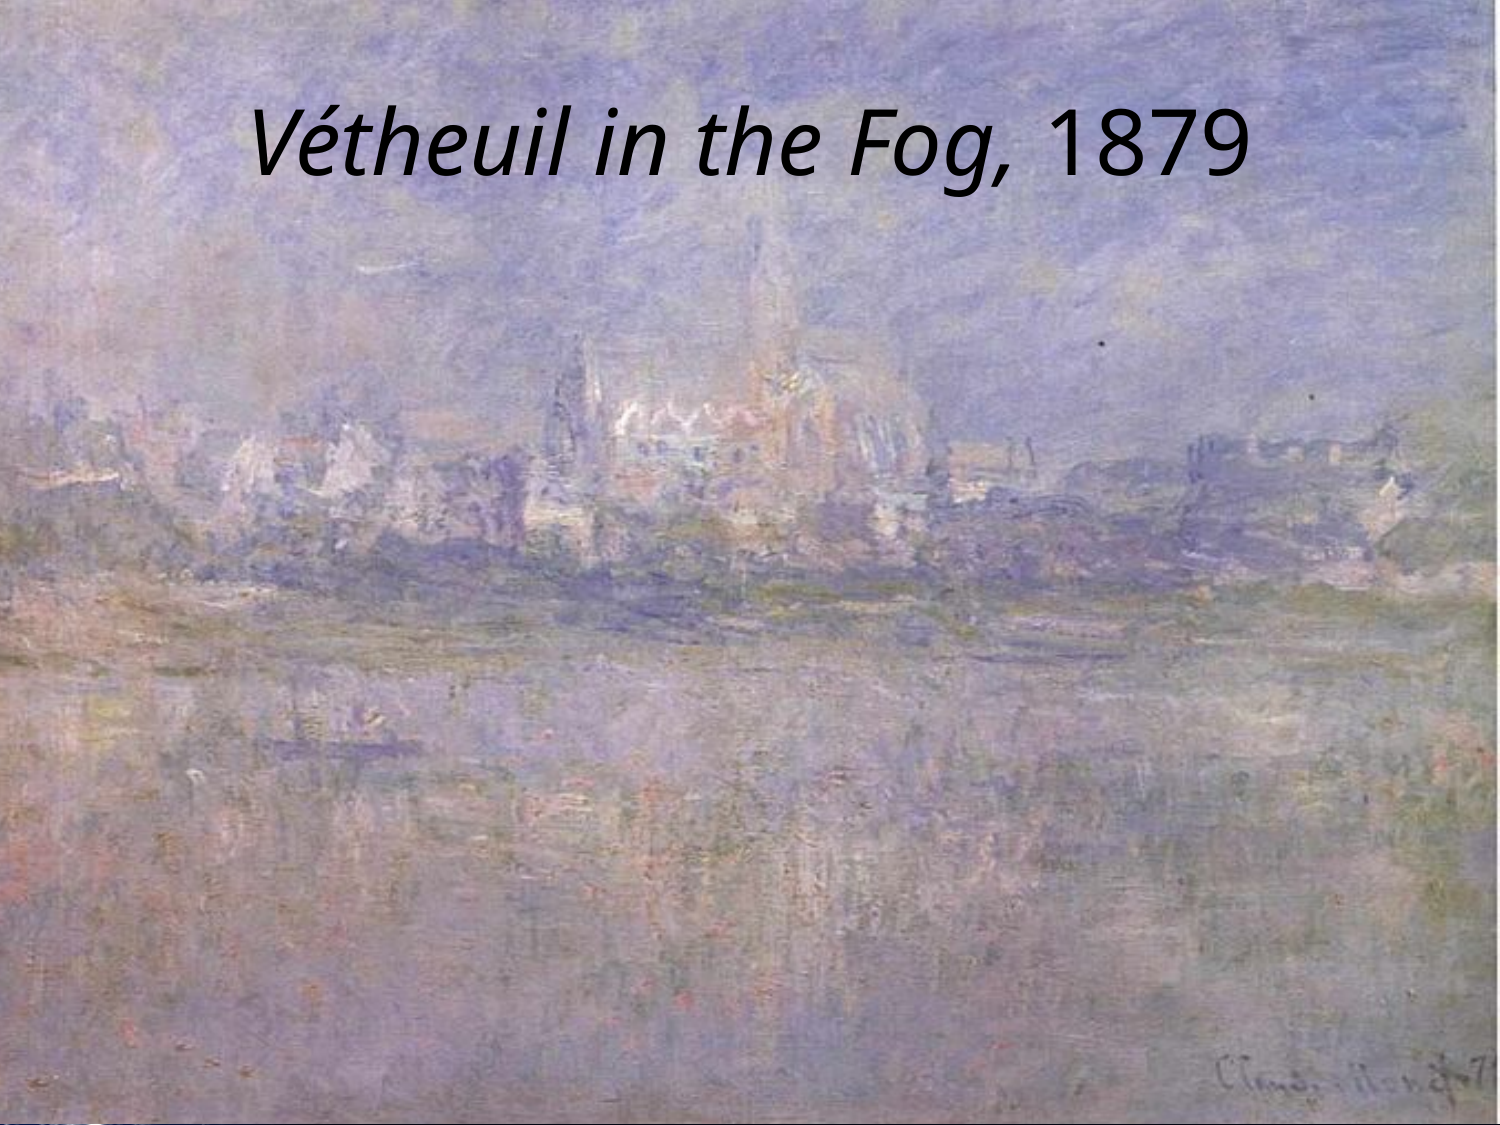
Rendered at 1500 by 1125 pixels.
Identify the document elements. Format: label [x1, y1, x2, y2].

list [0, 0, 1500, 1124]
